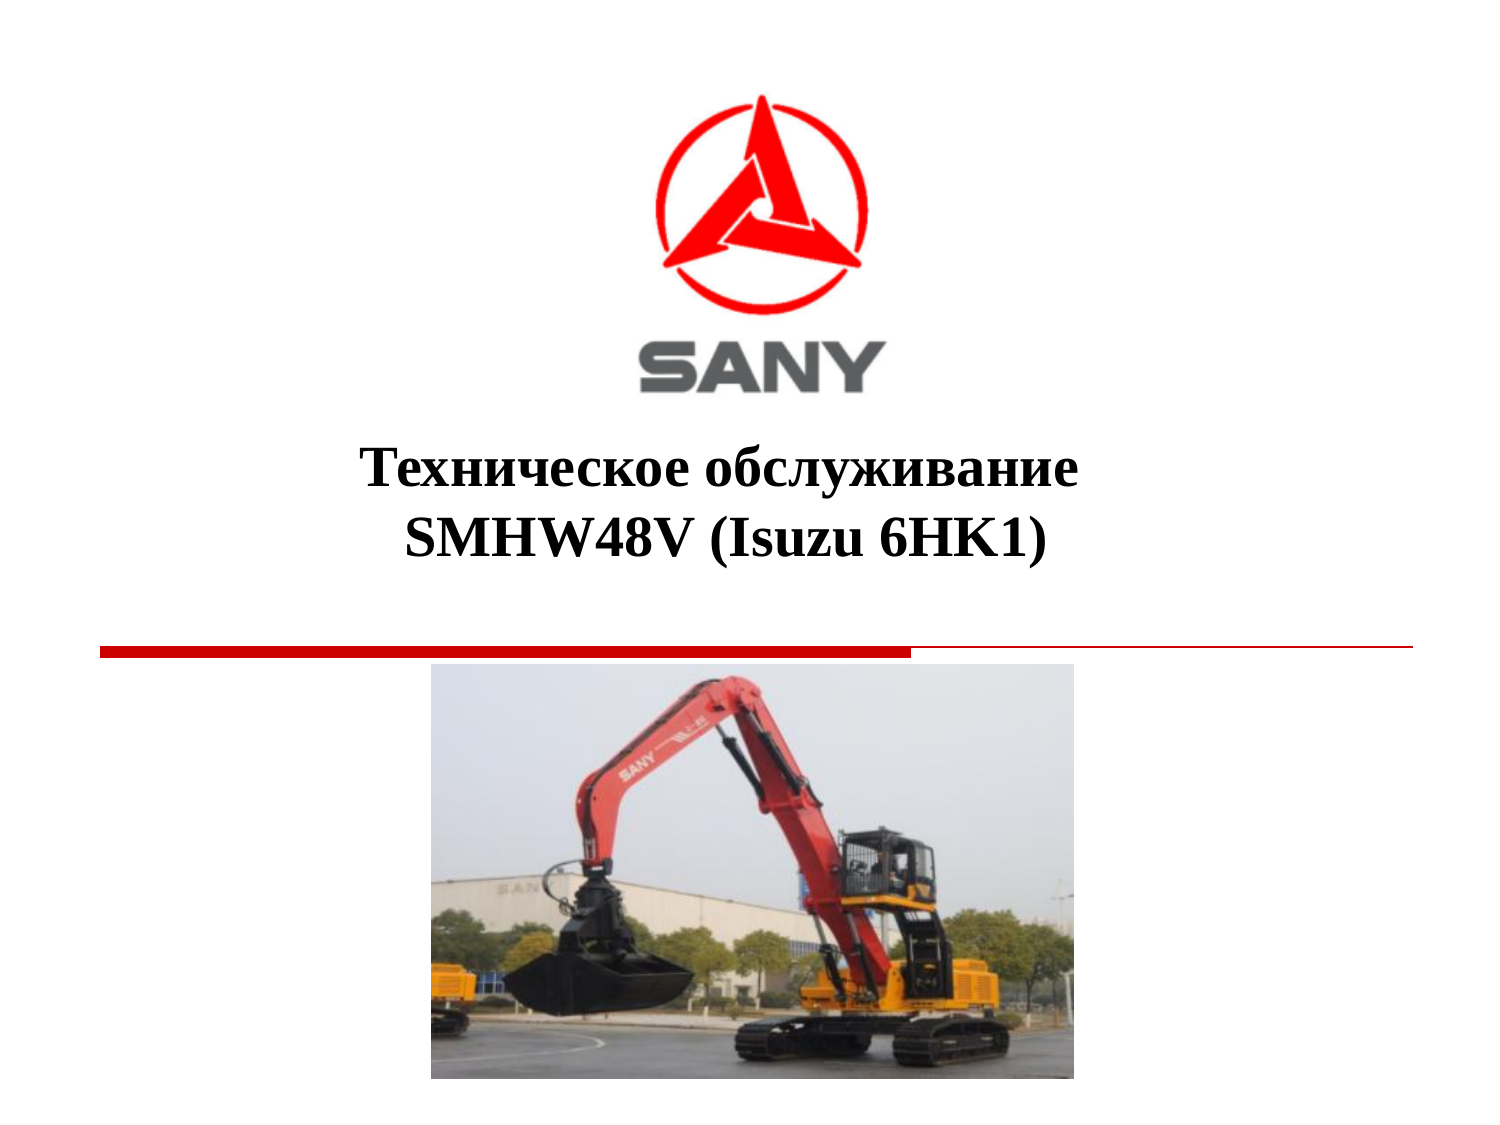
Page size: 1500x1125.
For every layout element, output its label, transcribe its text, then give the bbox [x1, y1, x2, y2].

picture [430, 664, 1074, 1079]
text_box Техническое обслуживание SMHW48V (Isuzu 6HK1) [76, 420, 1376, 576]
picture [631, 90, 893, 398]
